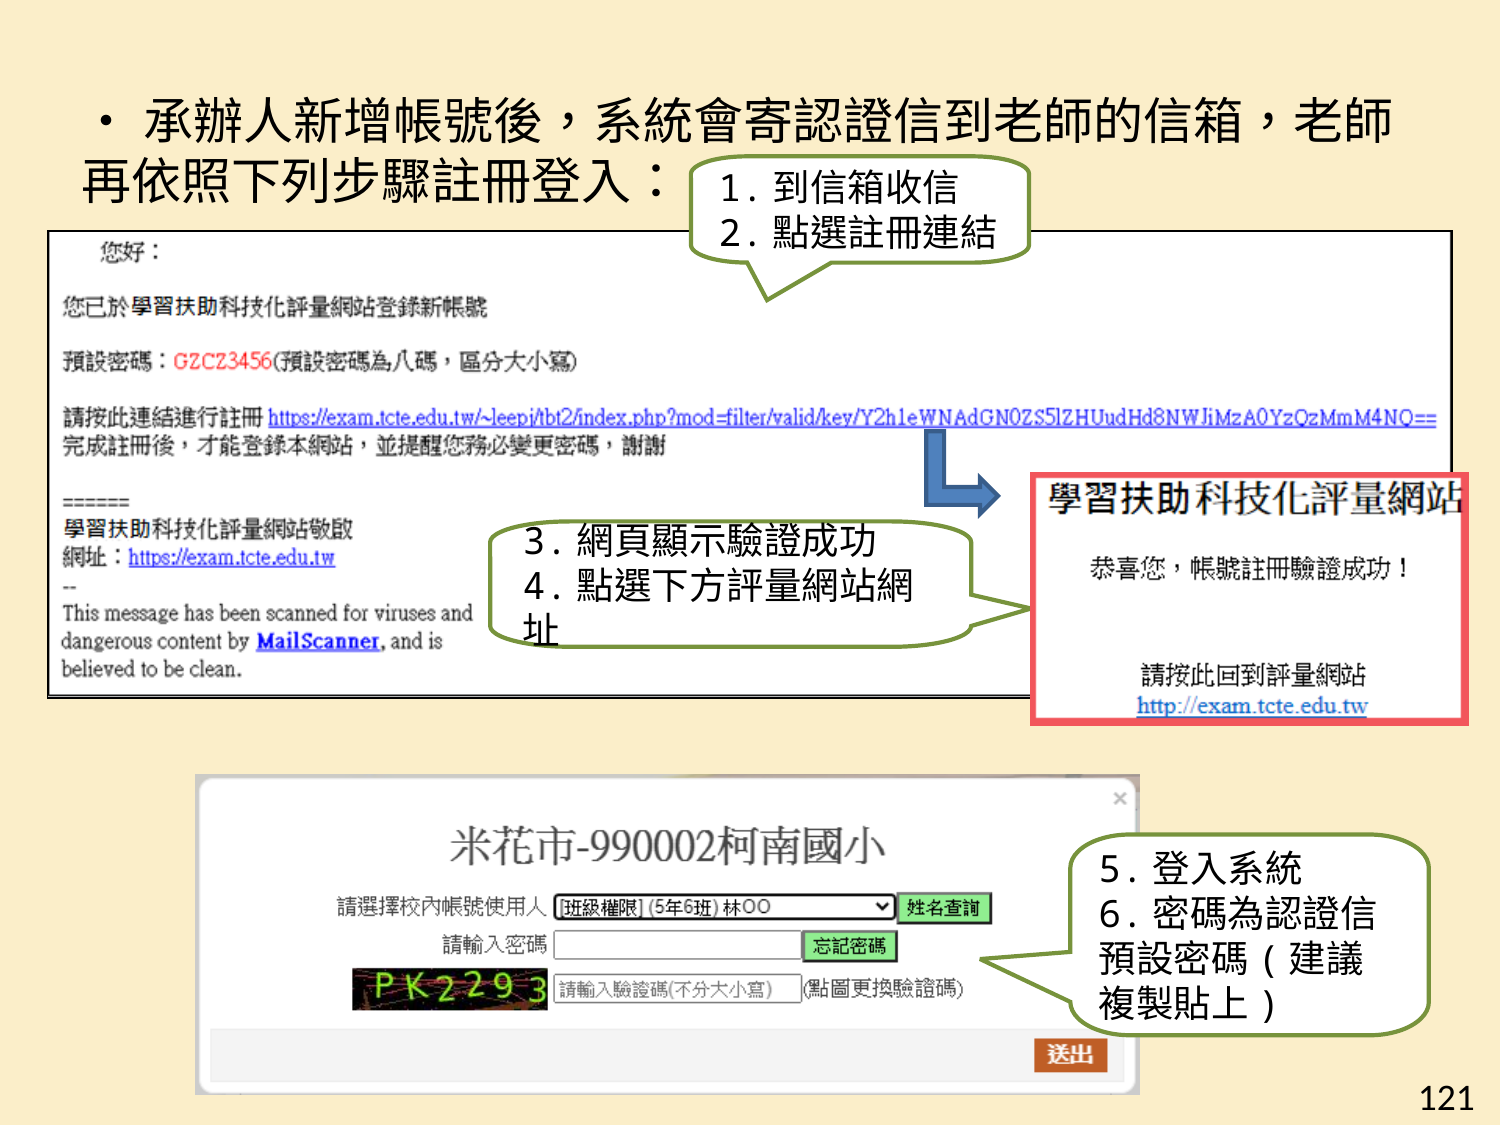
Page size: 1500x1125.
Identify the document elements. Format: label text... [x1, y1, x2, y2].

text_box 121 [1139, 1065, 1490, 1125]
text_box 5.登入系統 6.密碼為認證信預設密碼(建議複製貼上) [1140, 834, 1429, 1036]
text_box 1.到信箱收信 2.點選註冊連結 [690, 156, 1030, 231]
picture [48, 231, 1469, 726]
picture [195, 774, 1140, 1095]
title ‧承辦人新增帳號後，系統會寄認證信到老師的信箱，老師再依照下列步驟註冊登入： [50, 66, 1425, 230]
